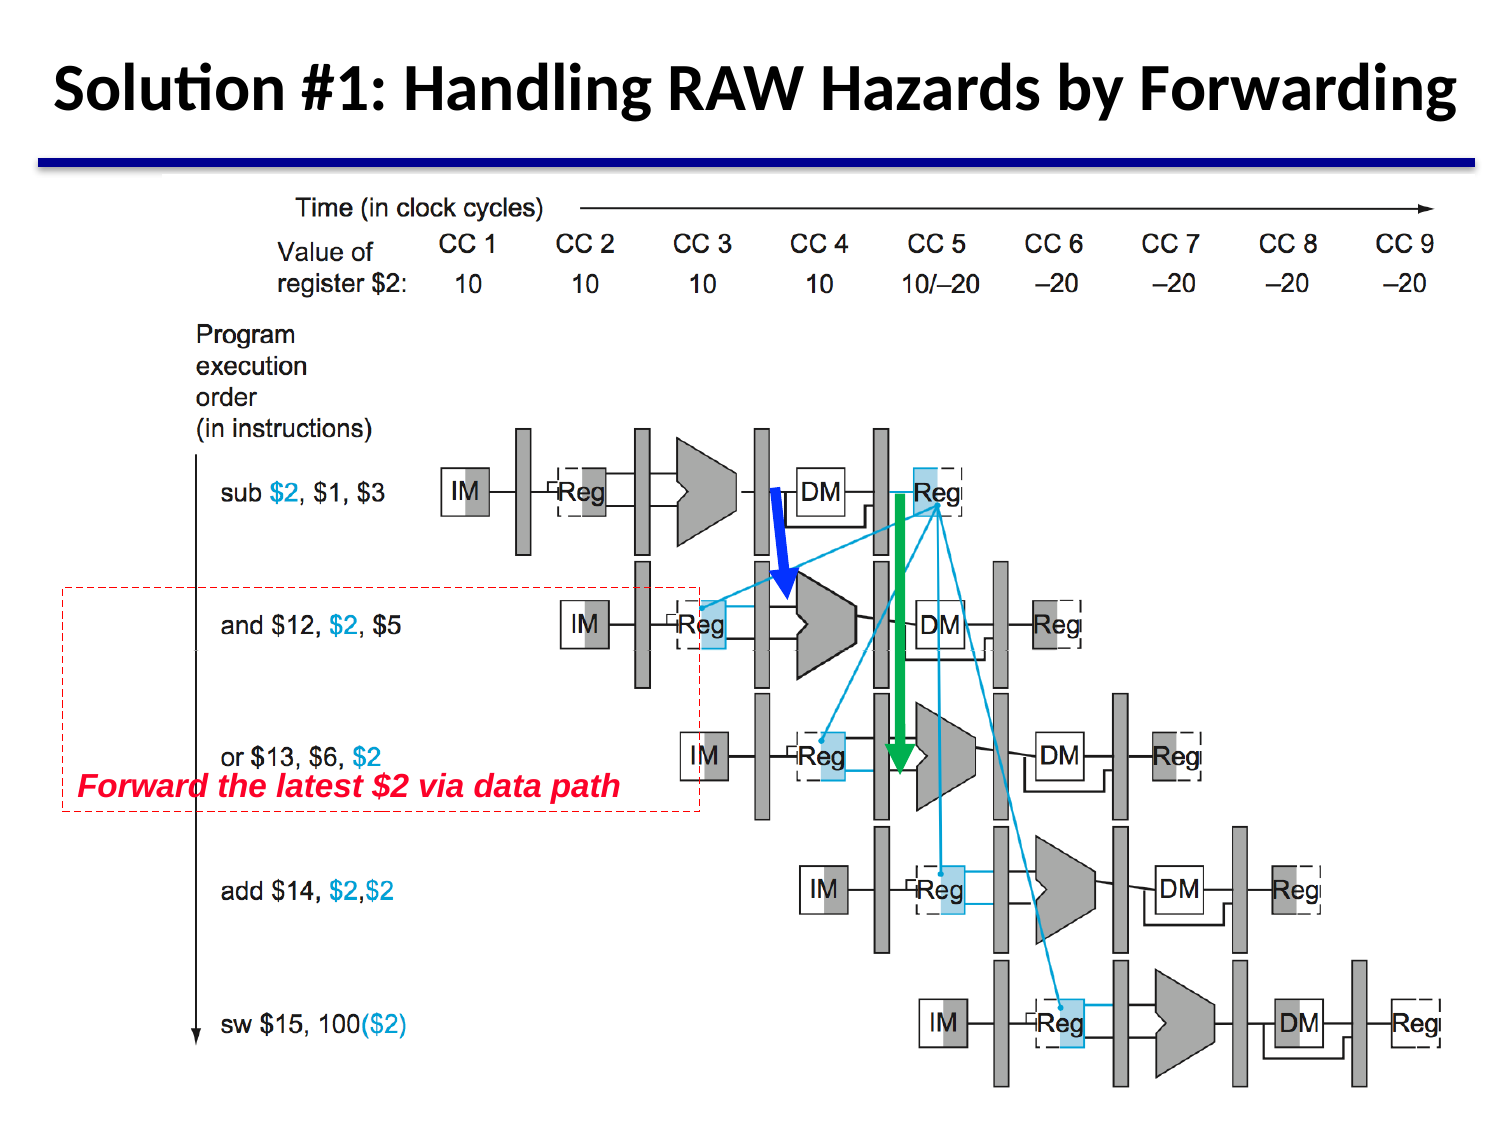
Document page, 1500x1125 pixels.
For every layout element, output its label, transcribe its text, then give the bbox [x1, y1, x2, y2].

picture [162, 173, 1476, 1097]
title Solution #1: Handling RAW Hazards by Forwarding [37, 24, 1475, 143]
text_box Forward the latest $2 via data path [62, 587, 157, 812]
